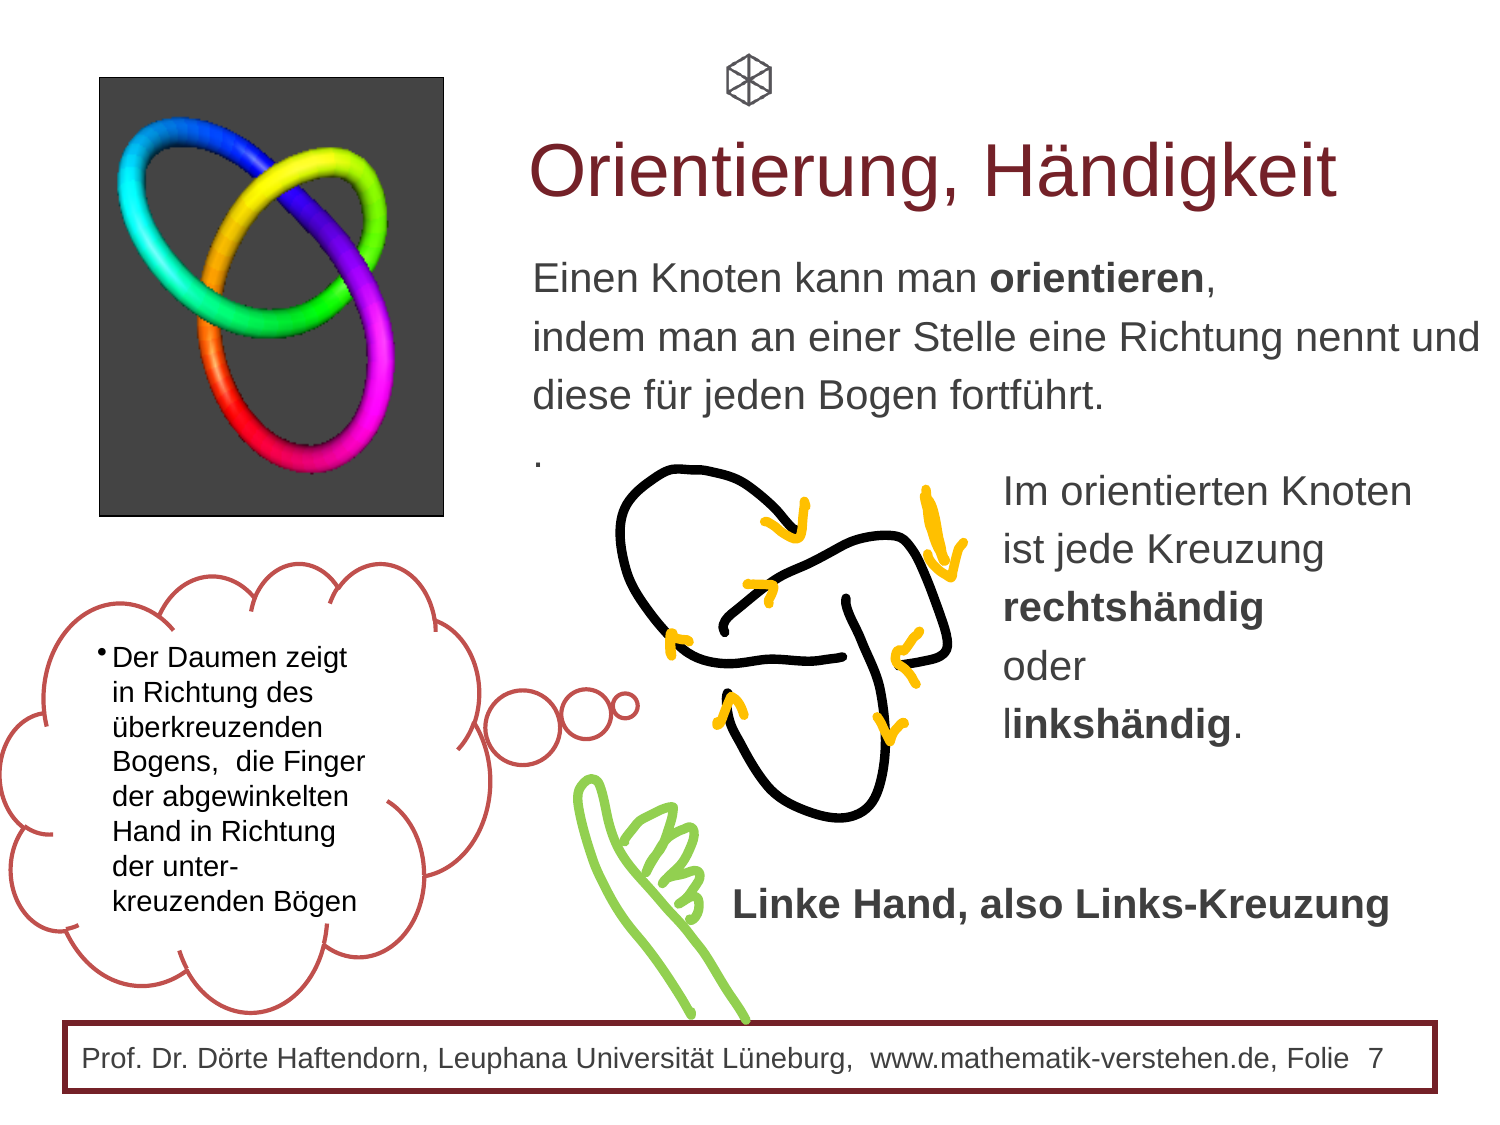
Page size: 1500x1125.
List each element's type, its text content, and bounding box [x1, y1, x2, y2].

text_box Im orientierten Knoten ist jede Kreuzung rechtshändig oder linkshändig. [987, 456, 1429, 755]
text_box Linke Hand, also Links-Kreuzung [717, 869, 1406, 935]
picture [529, 52, 967, 111]
text_box Einen Knoten kann man orientieren, indem man an einer Stelle eine Richtung nennt und diese für jeden Bogen fortführt. . [517, 243, 1500, 484]
text_box Prof. Dr. Dörte Haftendorn, Leuphana Universität Lüneburg, www.mathematik-verstehen.de, Folie 6 [64, 1023, 1436, 1091]
picture [100, 77, 444, 516]
text_box Der Daumen zeigt in Richtung des überkreuzenden Bogens, die Finger der abgewinkelten Hand in Richtung der unter-kreuzenden Bögen [0, 561, 640, 1016]
text_box Orientierung, Händigkeit [449, 113, 1447, 219]
